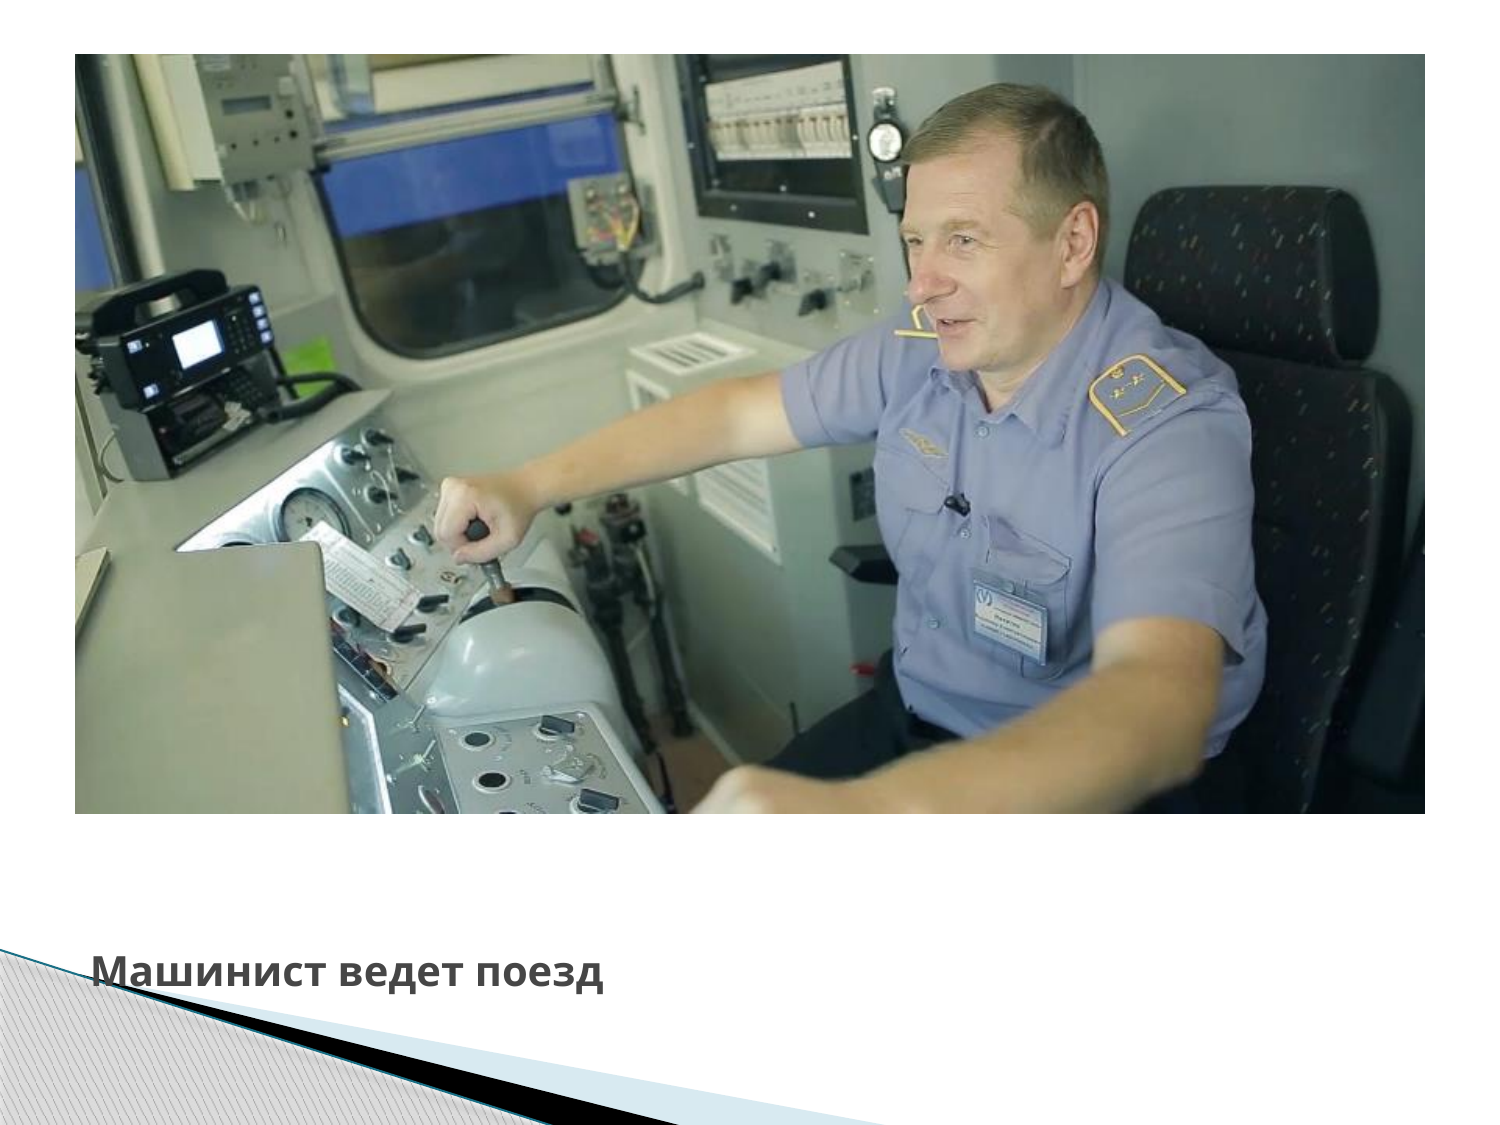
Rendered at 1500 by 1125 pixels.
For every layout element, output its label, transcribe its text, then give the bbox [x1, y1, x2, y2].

title Машинист ведет поезд [75, 916, 1426, 1022]
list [74, 54, 1426, 815]
